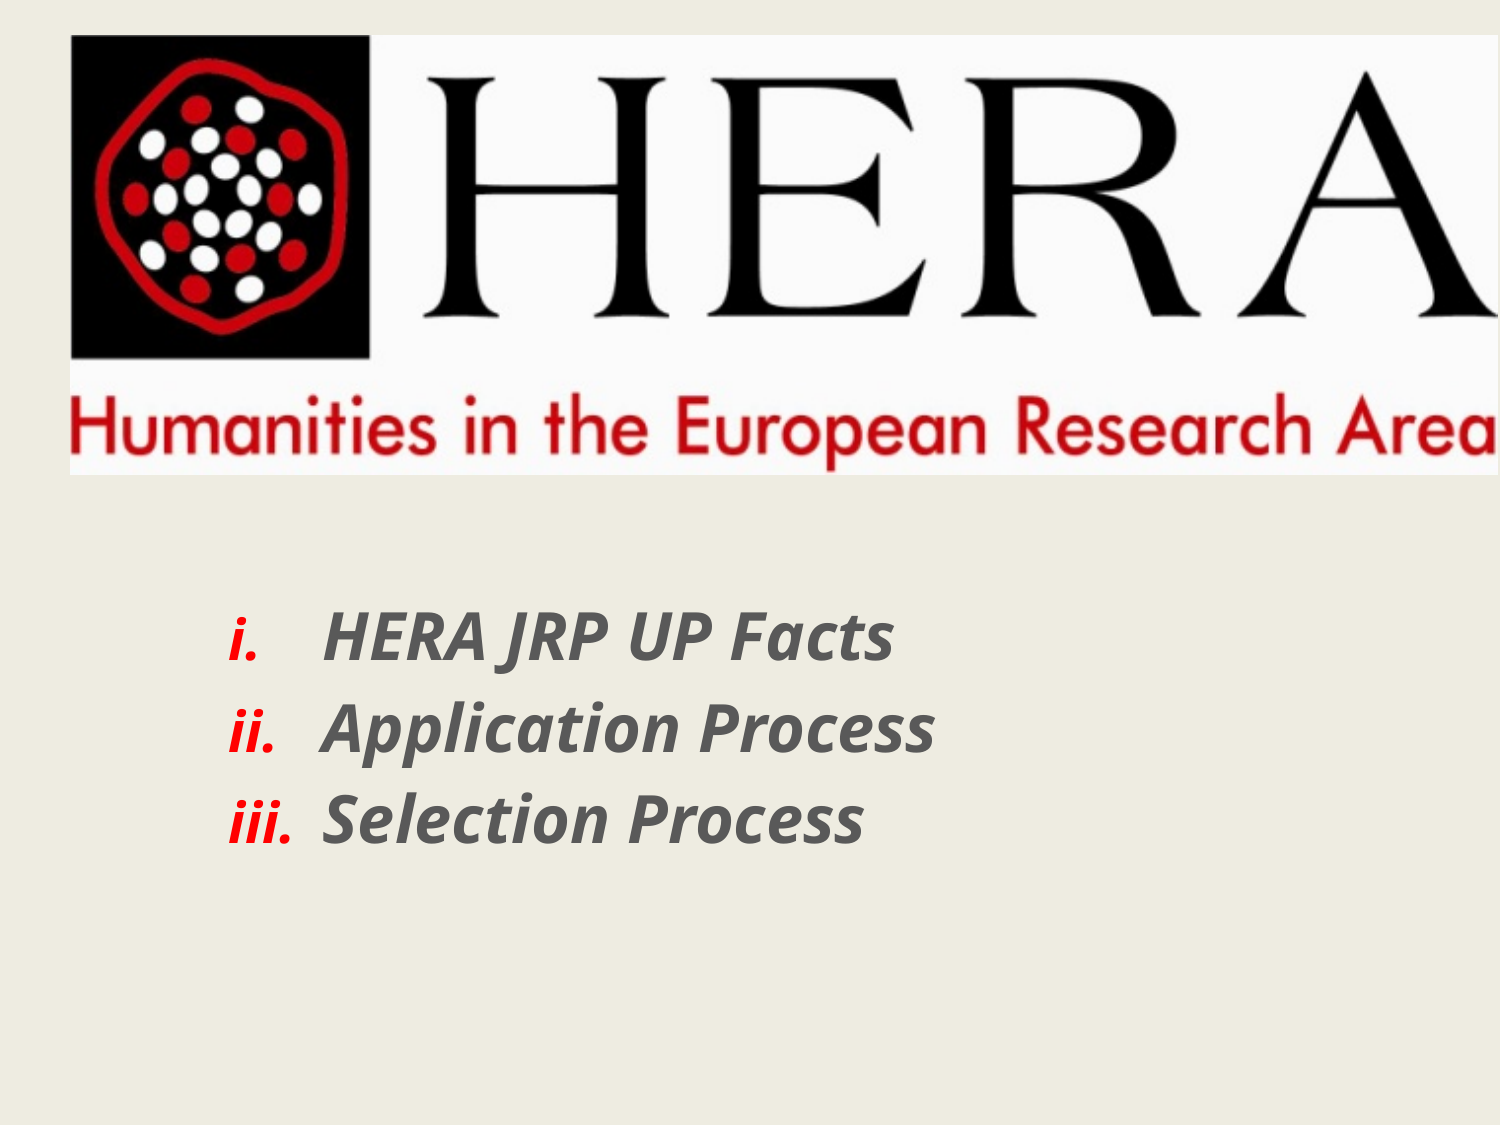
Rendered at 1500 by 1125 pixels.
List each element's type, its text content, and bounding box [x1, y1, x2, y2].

picture [70, 34, 1498, 476]
text_box HERA JRP UP Facts Application Process Selection Process [214, 586, 1213, 896]
subtitle HERA Joint Research Programme “Uses of the Past” [70, 482, 1454, 736]
